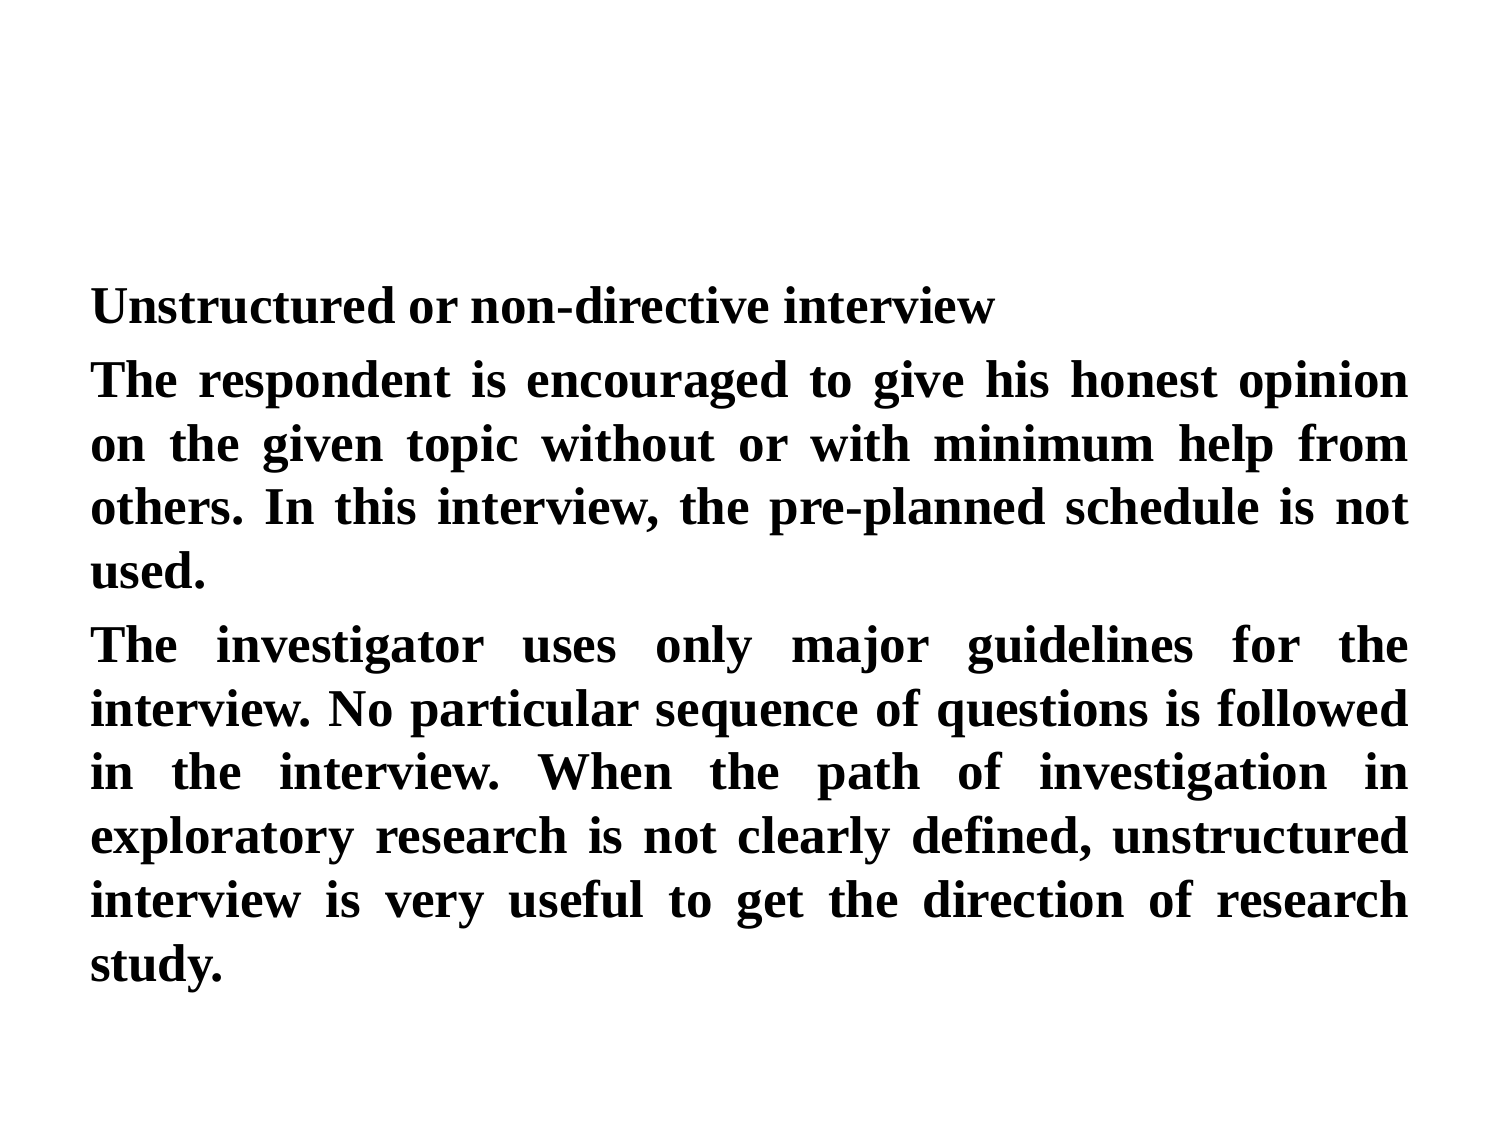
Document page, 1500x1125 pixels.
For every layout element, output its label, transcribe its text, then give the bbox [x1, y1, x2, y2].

list Unstructured or non-directive interview The respondent is encouraged to give his honest opinion on the given topic without or with minimum help from others. In this interview, the pre-planned schedule is not used. The investigator uses only major guidelines for the interview. No particular sequence of questions is followed in the interview. When the path of investigation in exploratory research is not clearly defined, unstructured interview is very useful to get the direction of research study. [75, 262, 1425, 1005]
